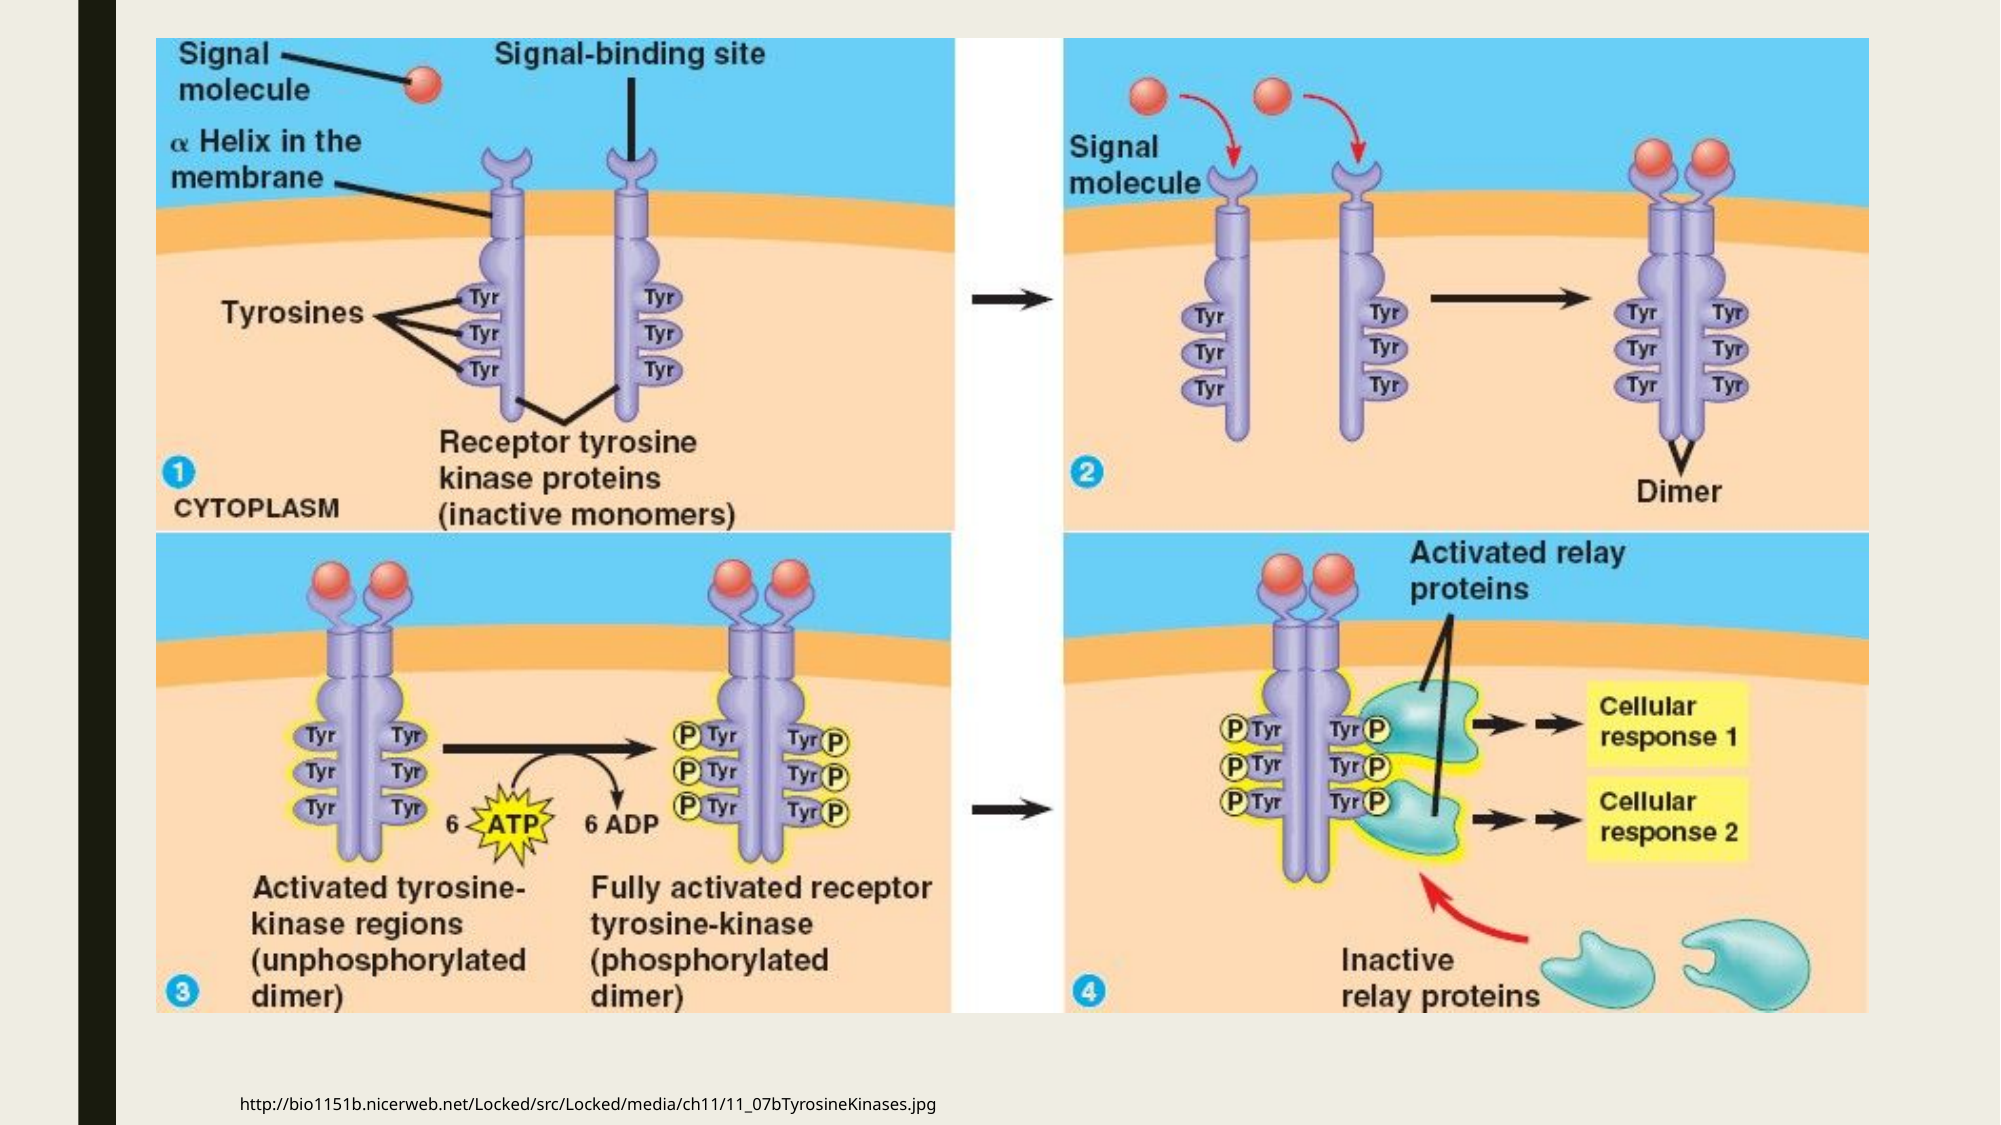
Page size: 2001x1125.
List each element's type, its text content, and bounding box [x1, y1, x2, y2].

picture [156, 38, 1869, 1013]
text_box http://bio1151b.nicerweb.net/Locked/src/Locked/media/ch11/11_07bTyrosineKinases.jpg [225, 1086, 1912, 1122]
